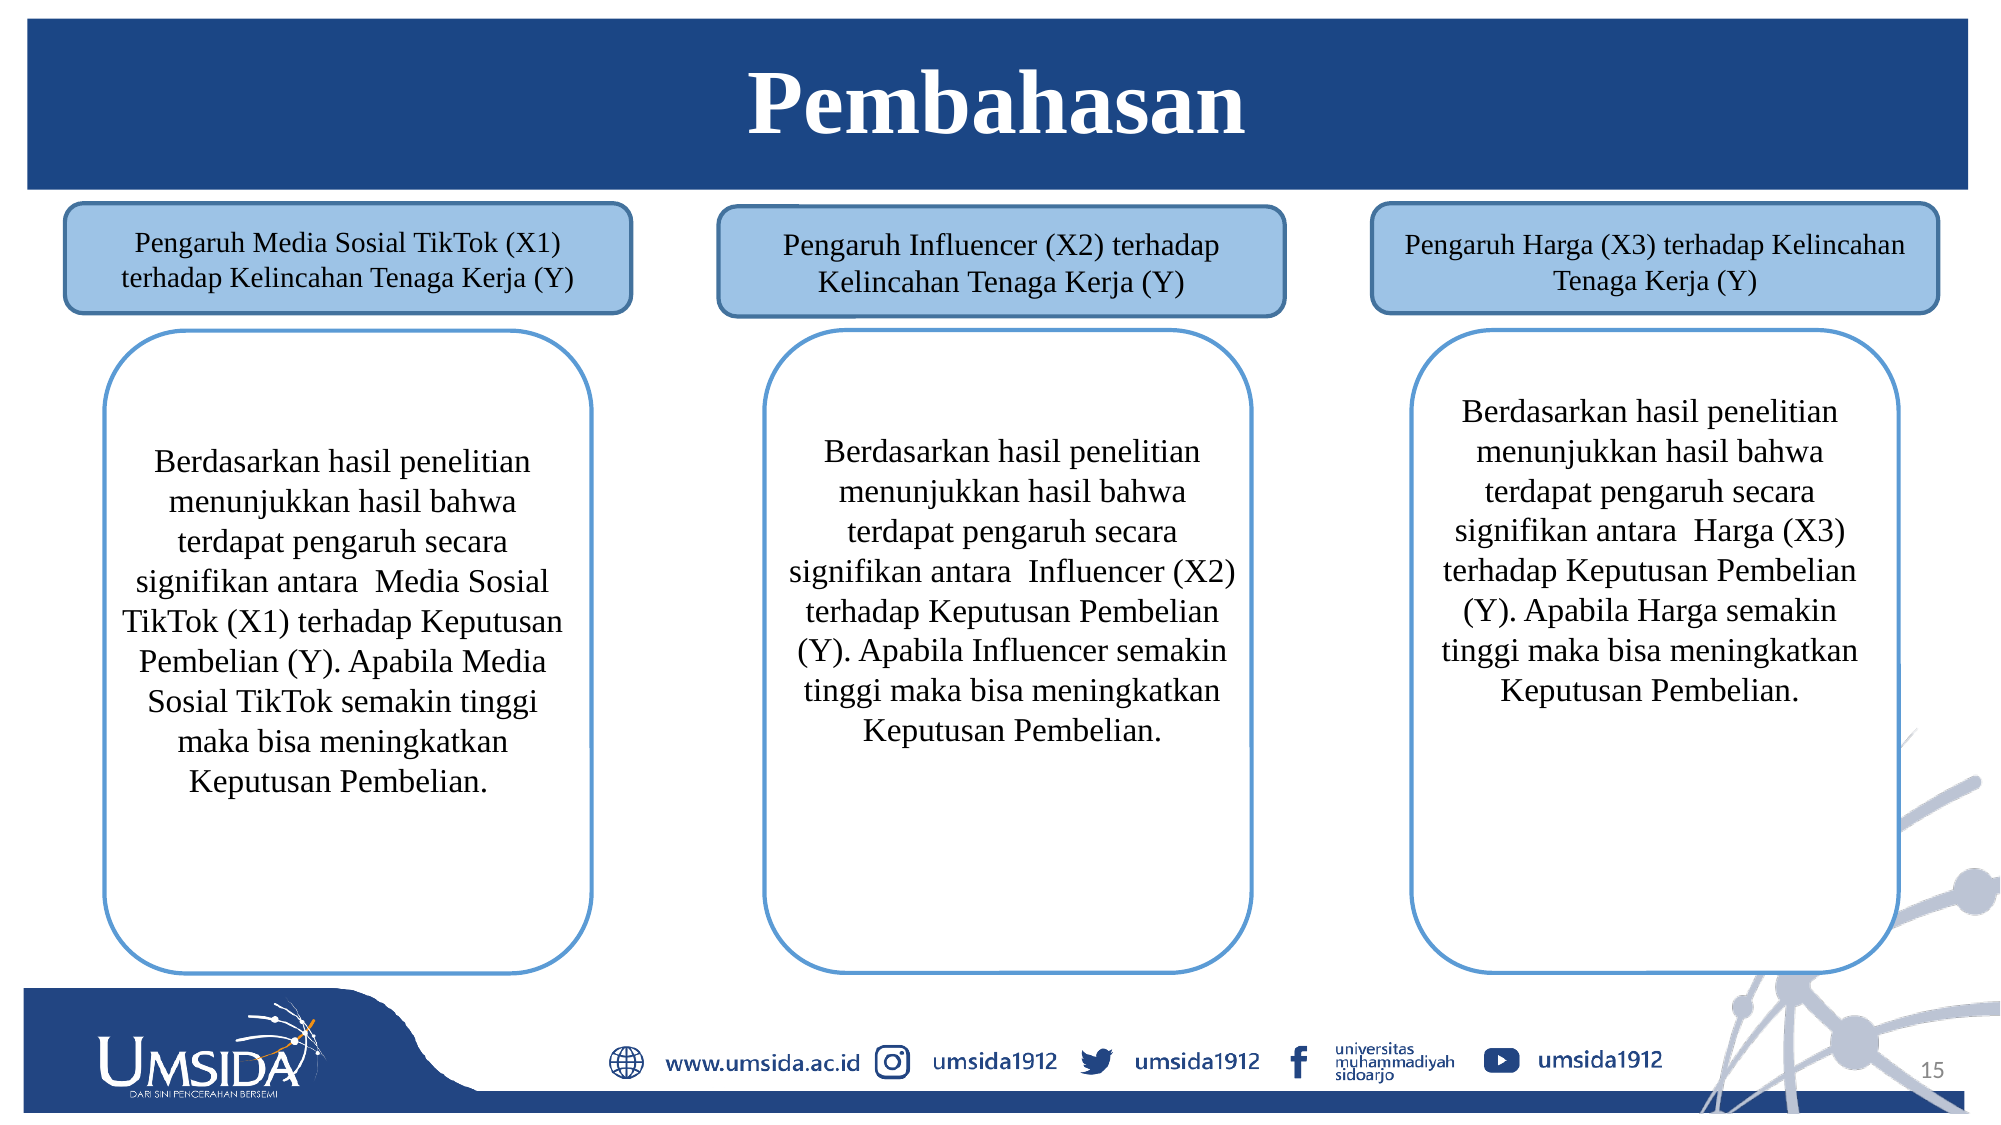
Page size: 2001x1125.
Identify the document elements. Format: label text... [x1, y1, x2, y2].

text_box Pengaruh Influencer (X2) terhadap Kelincahan Tenaga Kerja (Y) [716, 204, 1287, 319]
text_box Berdasarkan hasil penelitian menunjukkan hasil bahwa terdapat pengaruh secara signifikan antara Media Sosial TikTok (X1) terhadap Keputusan Pembelian (Y). Apabila Media Sosial TikTok semakin tinggi maka bisa meningkatkan Keputusan Pembelian. [99, 392, 587, 807]
text_box Berdasarkan hasil penelitian menunjukkan hasil bahwa terdapat pengaruh secara signifikan antara Influencer (X2) terhadap Keputusan Pembelian (Y). Apabila Influencer semakin tinggi maka bisa meningkatkan Keputusan Pembelian. [769, 421, 1257, 796]
text_box [102, 328, 594, 976]
text_box Berdasarkan hasil penelitian menunjukkan hasil bahwa terdapat pengaruh secara signifikan antara Harga (X3) terhadap Keputusan Pembelian (Y). Apabila Harga semakin tinggi maka bisa meningkatkan Keputusan Pembelian. [1406, 381, 1894, 716]
text_box [1409, 327, 1901, 975]
text_box Pengaruh Media Sosial TikTok (X1) terhadap Kelincahan Tenaga Kerja (Y) [62, 201, 634, 316]
text_box Pengaruh Harga (X3) terhadap Kelincahan Tenaga Kerja (Y) [1369, 201, 1941, 316]
text_box [762, 327, 1254, 975]
text_box [27, 203, 1969, 1039]
text_box Pembahasan [27, 18, 1969, 190]
picture [23, 51, 2001, 1114]
